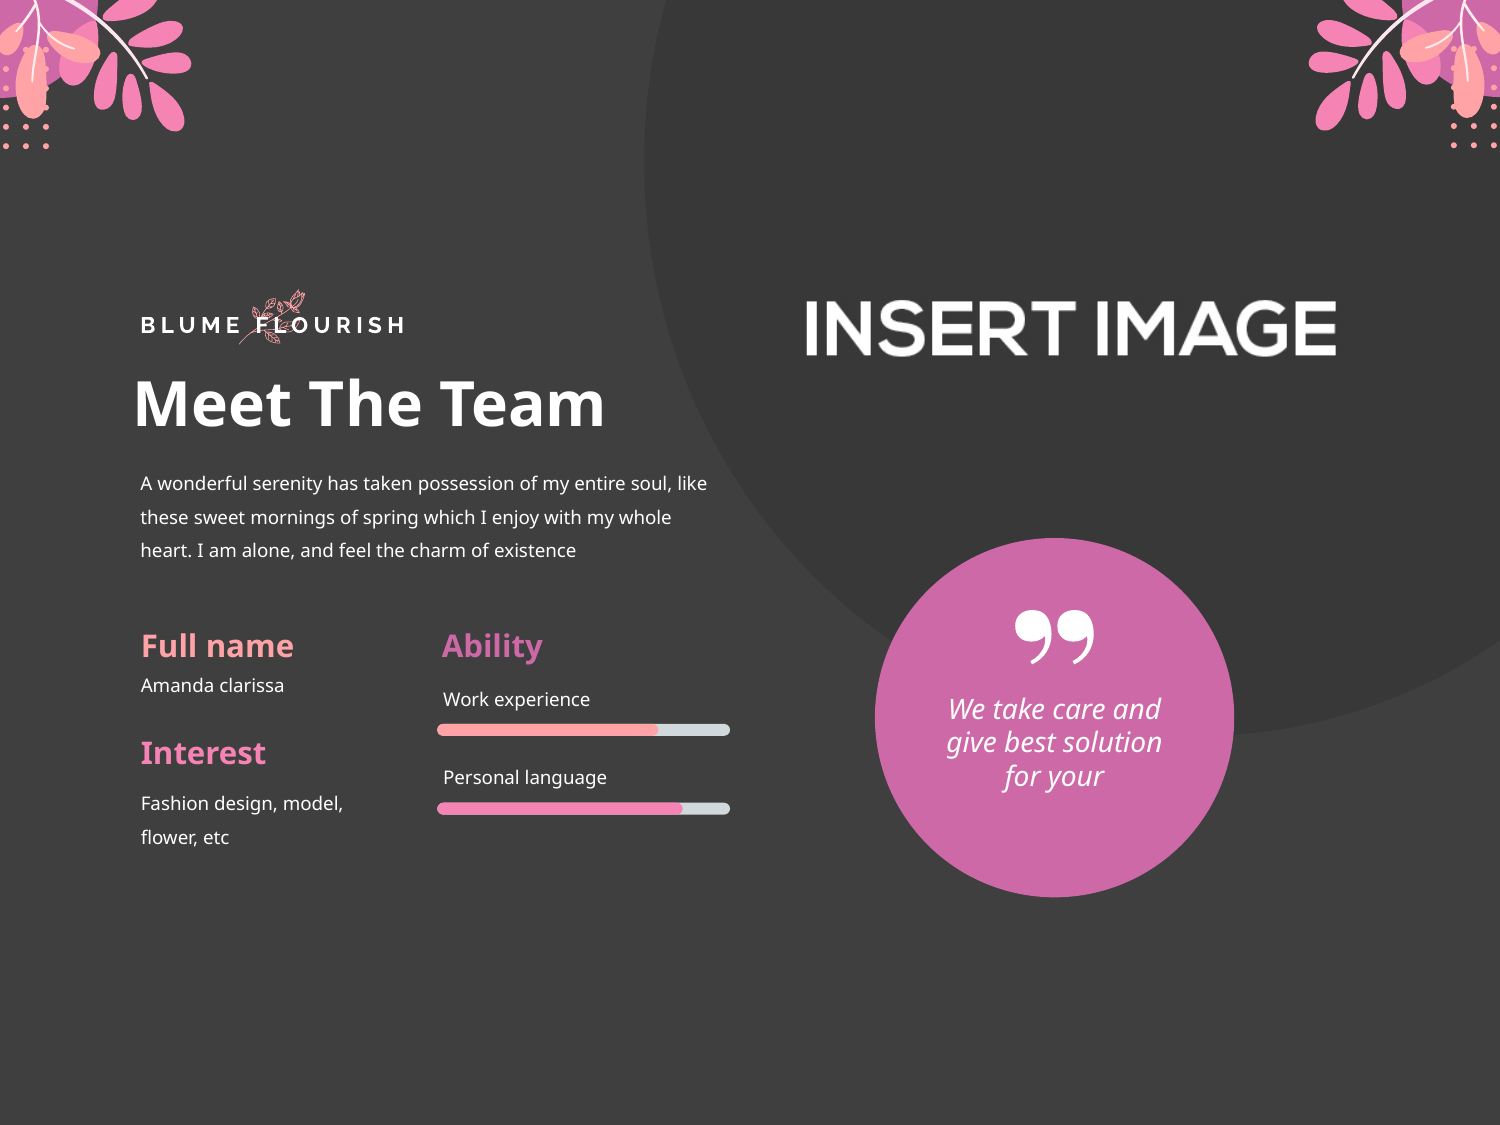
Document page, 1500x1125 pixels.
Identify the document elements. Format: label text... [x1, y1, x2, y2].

text_box Full name [126, 619, 342, 672]
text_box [1309, 0, 1500, 149]
text_box Work experience [428, 679, 623, 717]
text_box [874, 737, 1235, 899]
list Meet The Team [117, 340, 644, 463]
text_box Personal language [428, 758, 623, 796]
text_box [436, 722, 644, 737]
text_box Fashion design, model, flower, etc [126, 773, 364, 856]
text_box Amanda clarissa [126, 672, 320, 704]
picture [644, 0, 1500, 737]
text_box Ability [427, 619, 597, 672]
text_box Interest [126, 726, 342, 779]
text_box [436, 801, 684, 816]
text_box [678, 801, 732, 816]
text_box A wonderful serenity has taken possession of my entire soul, like these sweet mornings of spring which I enjoy with my whole heart. I am alone, and feel the charm of existence [125, 453, 644, 570]
text_box We take care and give best solution for your [925, 737, 1184, 800]
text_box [141, 289, 403, 345]
